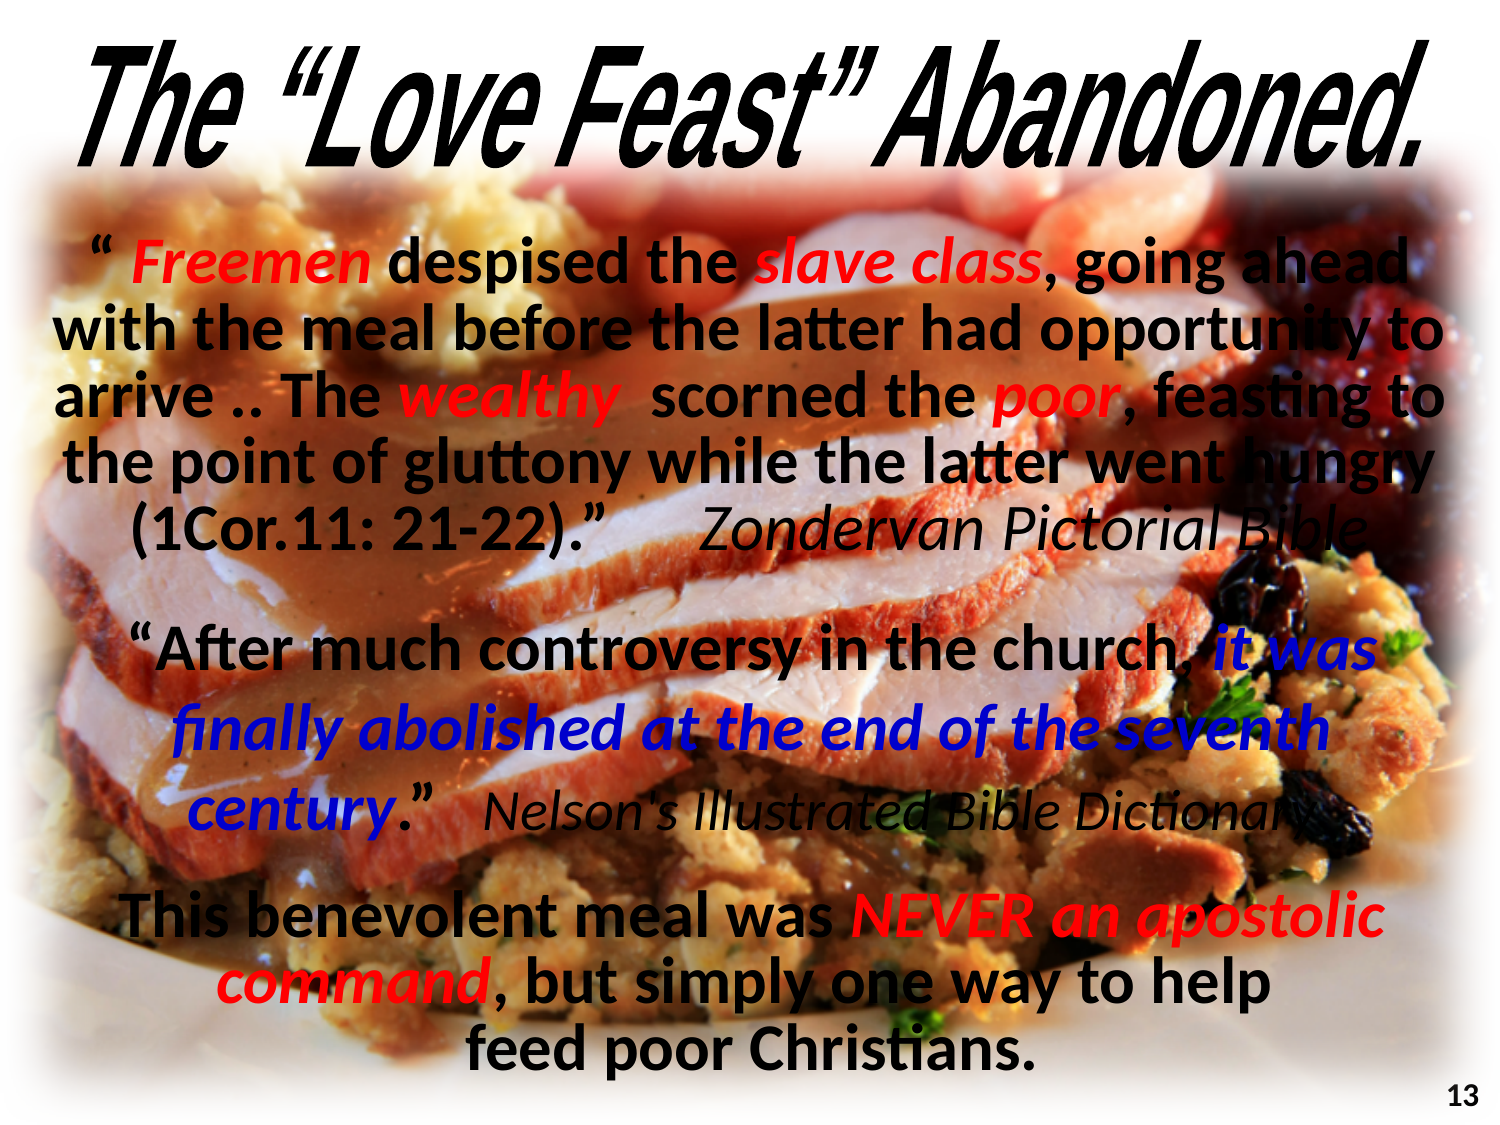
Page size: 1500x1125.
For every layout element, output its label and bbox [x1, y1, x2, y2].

text_box [10, 0, 1217, 130]
picture [0, 130, 1500, 1125]
